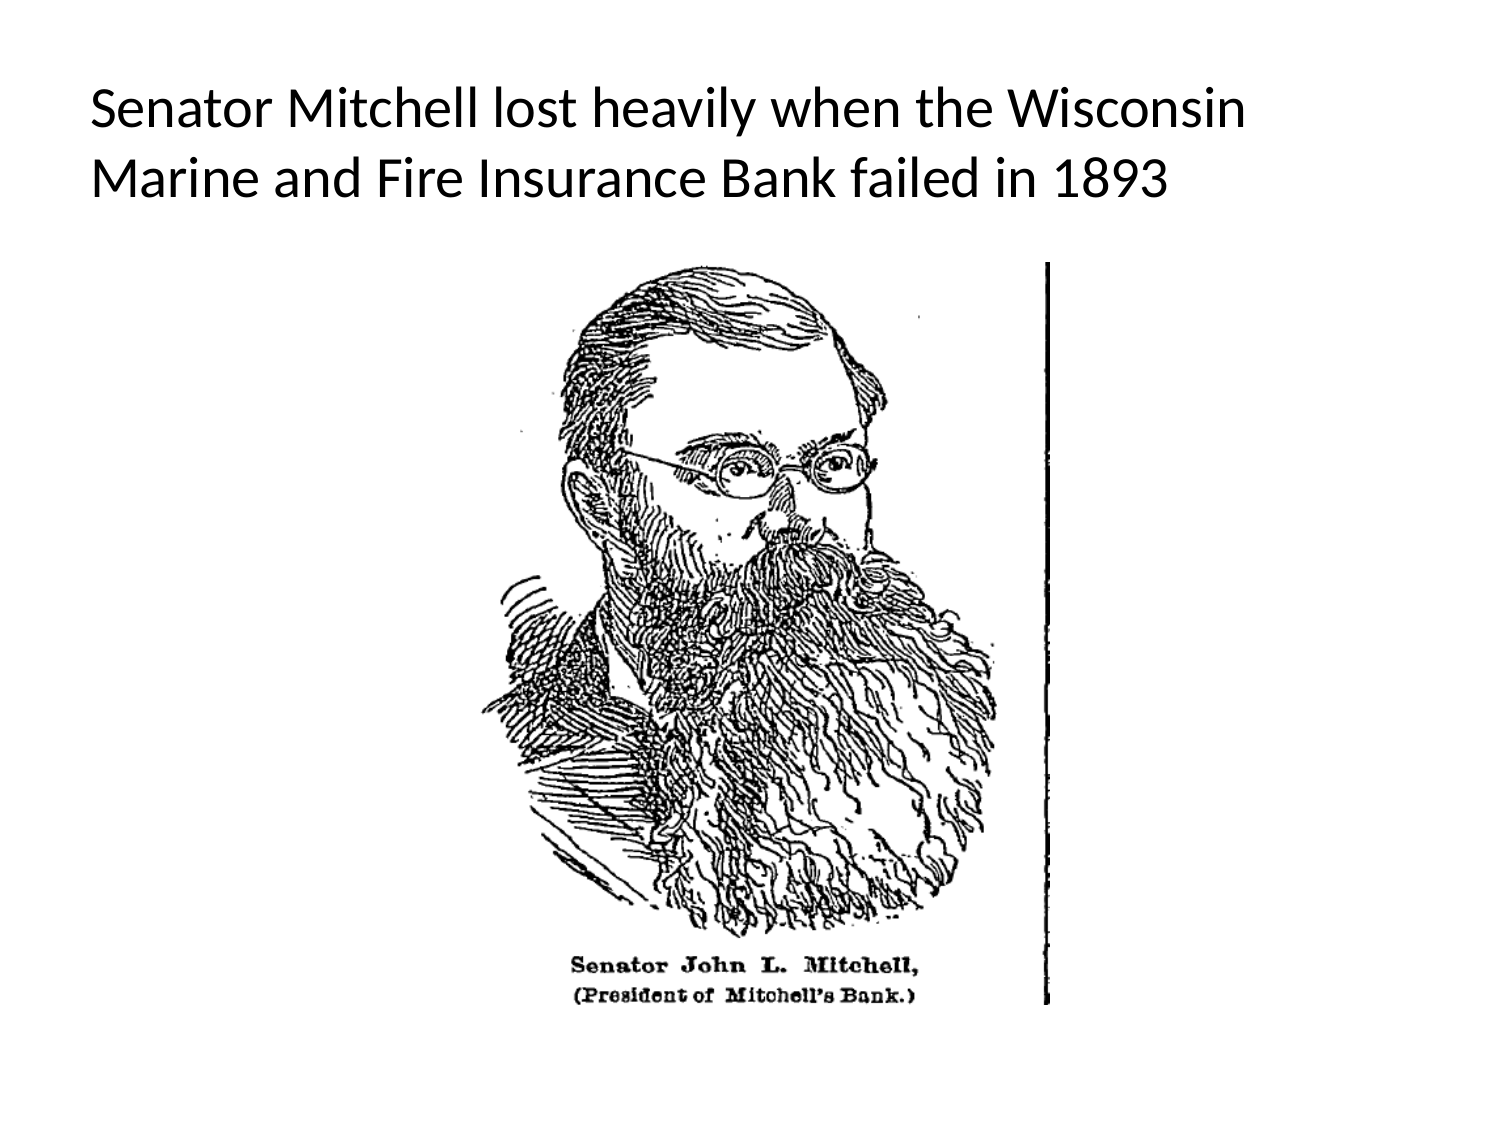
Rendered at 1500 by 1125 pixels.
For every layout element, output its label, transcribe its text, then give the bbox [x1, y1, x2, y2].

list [451, 262, 1051, 1006]
title Senator Mitchell lost heavily when the Wisconsin Marine and Fire Insurance Bank failed in 1893 [75, 45, 1425, 233]
